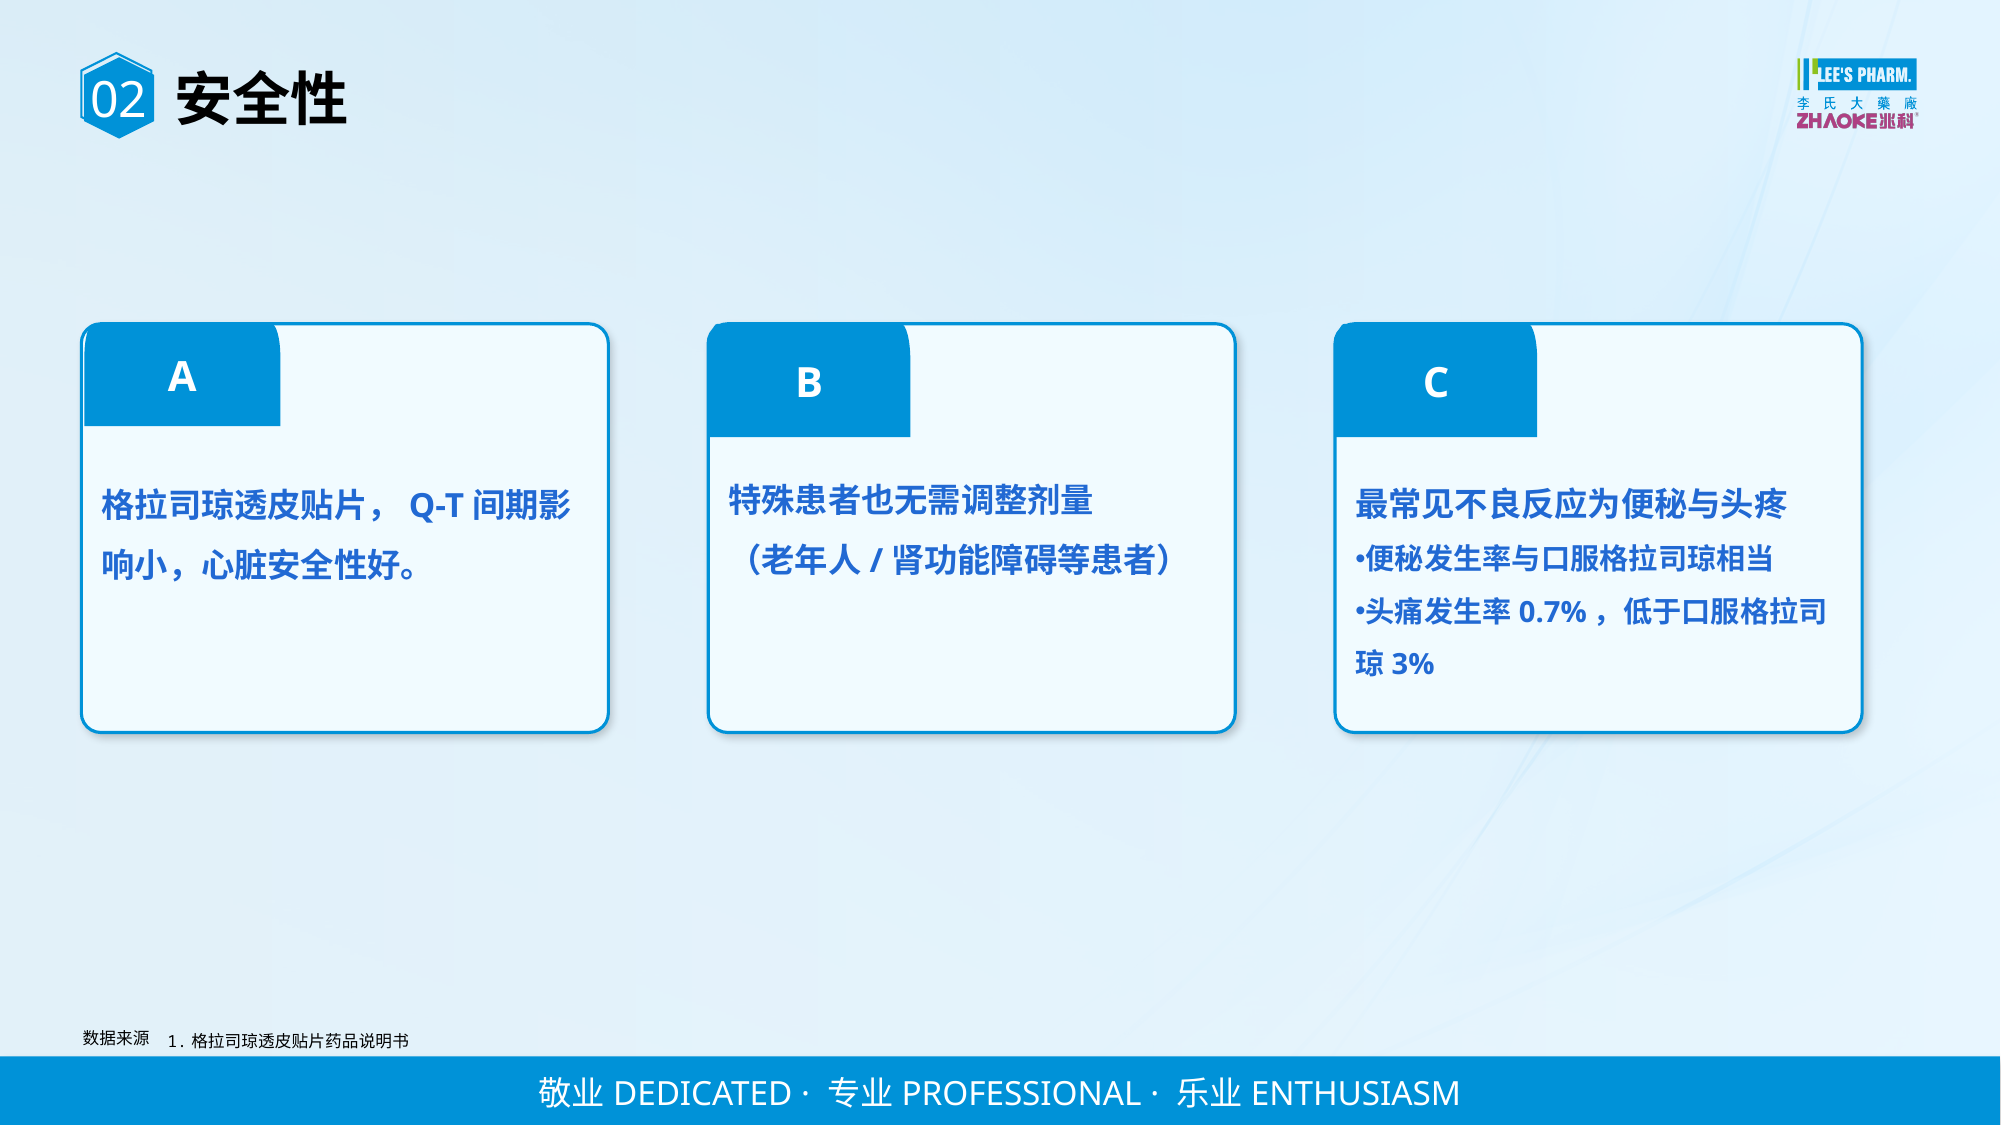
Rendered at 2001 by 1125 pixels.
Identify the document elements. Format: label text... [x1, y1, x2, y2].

text_box 特殊患者也无需调整剂量 （老年人/肾功能障碍等患者） [707, 322, 1237, 734]
text_box 1.格拉司琼透皮贴片药品说明书 [152, 1023, 429, 1058]
text_box 格拉司琼透皮贴片，Q-T间期影响小，心脏安全性好。 [80, 322, 610, 734]
text_box 最常见不良反应为便秘与头疼 便秘发生率与口服格拉司琼相当 头痛发生率0.7%，低于口服格拉司琼3% [1334, 322, 1864, 734]
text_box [81, 53, 155, 139]
picture [0, 0, 2000, 1056]
text_box B [707, 322, 912, 439]
text_box C [1333, 322, 1539, 439]
text_box A [83, 322, 282, 428]
text_box 安全性 [174, 61, 457, 132]
text_box 数据来源 [63, 1020, 170, 1055]
